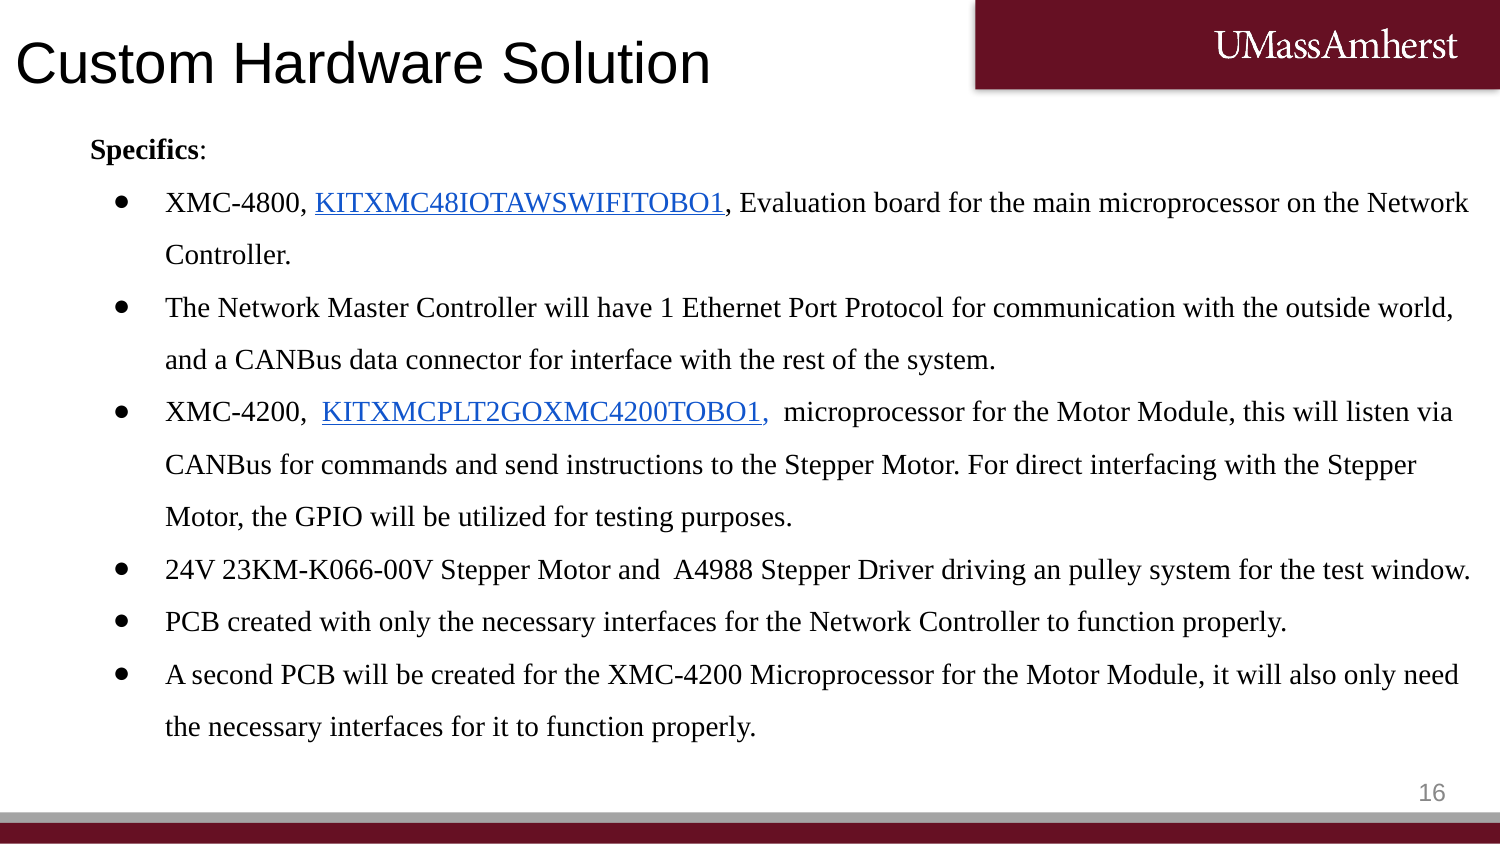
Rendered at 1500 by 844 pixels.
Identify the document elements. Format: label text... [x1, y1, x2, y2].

picture [1214, 28, 1458, 59]
slide_number ‹#› [1111, 777, 1462, 815]
text_box Custom Hardware Solution [0, 10, 976, 98]
text_box Specifics: XMC-4800, KITXMC48IOTAWSWIFITOBO1, Evaluation board for the main microprocessor on the Network Controller. The Network Master Controller will have 1 Ethernet Port Protocol for communication with the outside world, and a CANBus data connector for interface with the rest of the system. XMC-4200, KITXMCPLT2GOXMC4200TOBO1, microprocessor for the Motor Module, this will listen via CANBus for commands and send instructions to the Stepper Motor. For direct interfacing with the Stepper Motor, the GPIO will be utilized for testing purposes. 24V 23KM-K066-00V Stepper Motor and A4988 Stepper Driver driving an pulley system for the test window. PCB created with only the necessary interfaces for the Network Controller to function properly. A second PCB will be created for the XMC-4200 Microprocessor for the Motor Module, it will also only need the necessary interfaces for it to function properly. [0, 98, 1500, 777]
